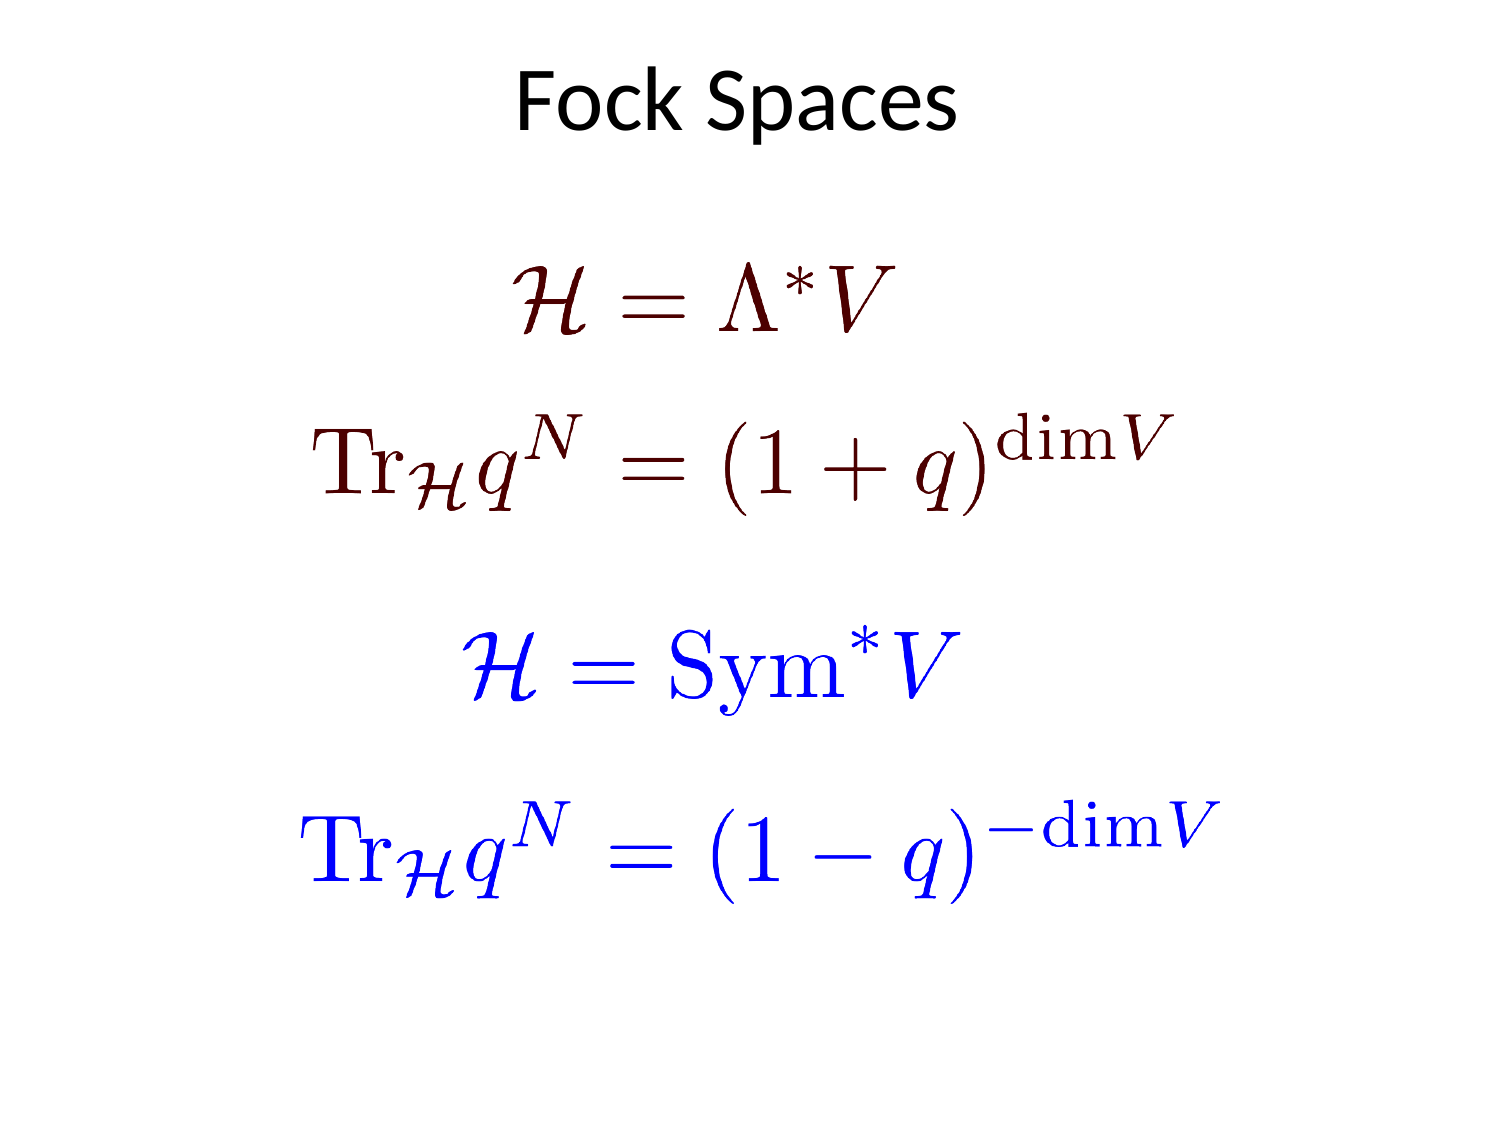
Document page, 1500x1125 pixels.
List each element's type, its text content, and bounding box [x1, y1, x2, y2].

picture [299, 799, 1220, 904]
picture [462, 624, 961, 716]
title Fock Spaces [62, 0, 1413, 188]
picture [312, 412, 1175, 516]
picture [512, 262, 896, 335]
